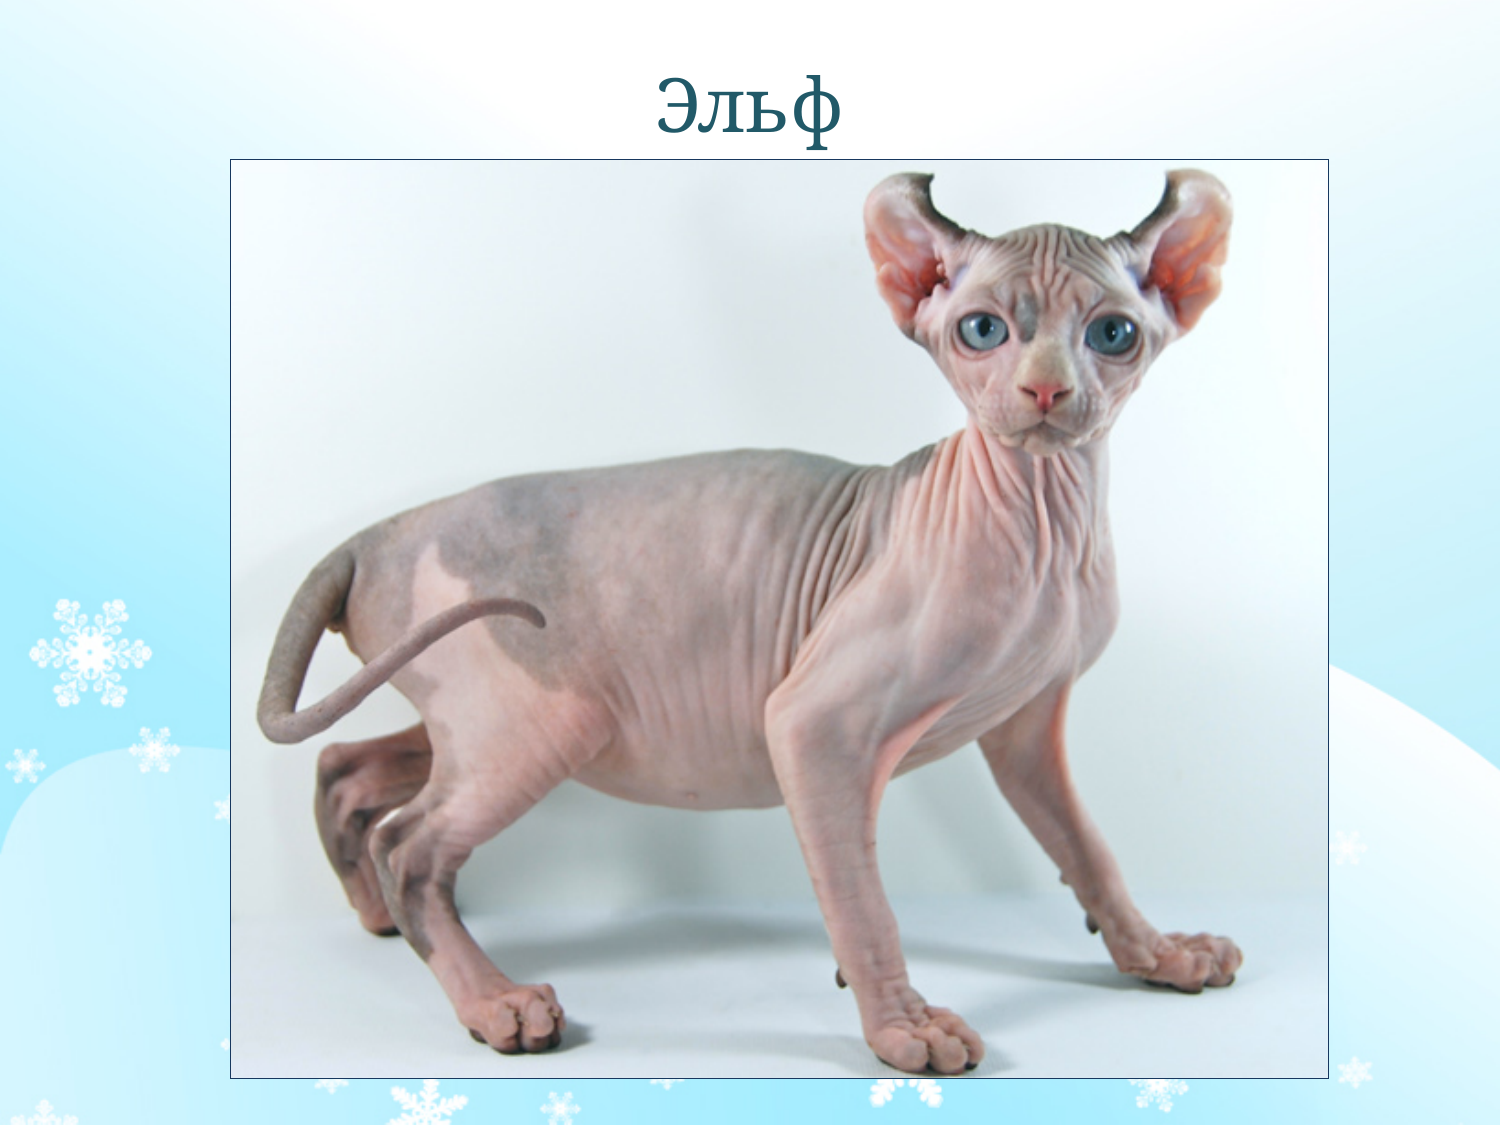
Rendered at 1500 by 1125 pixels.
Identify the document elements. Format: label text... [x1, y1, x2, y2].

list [229, 159, 1329, 1079]
picture [0, 0, 1500, 1125]
title Эльф [75, 45, 1425, 161]
